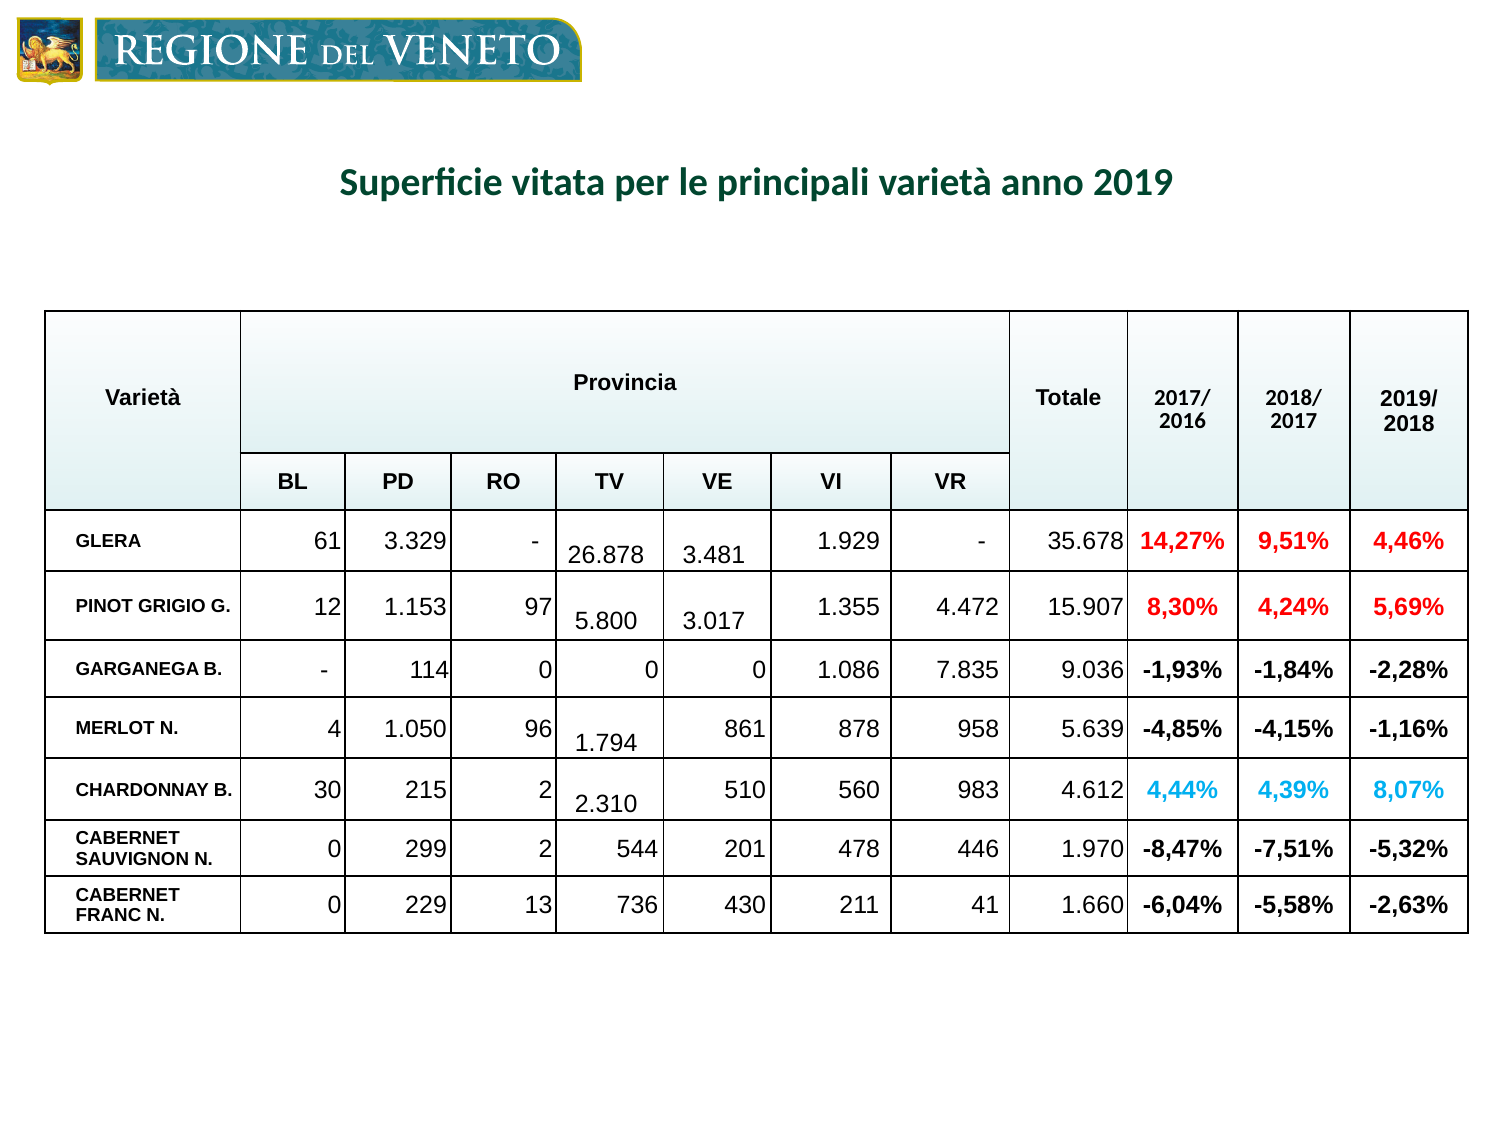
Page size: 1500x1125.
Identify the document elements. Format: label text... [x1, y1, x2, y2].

table_cell 1.153 [346, 572, 450, 639]
table_header Varietà [46, 312, 240, 509]
table_cell 7.835 [892, 641, 1009, 696]
table_cell 3.017 [664, 572, 770, 639]
table_header Provincia [241, 312, 1009, 452]
table_cell 0 [557, 641, 663, 696]
table_cell 5,69% [1351, 572, 1467, 639]
table_header 2017/ 2016 [1128, 312, 1237, 509]
table_cell -5,58% [1239, 877, 1349, 932]
table_cell -1,93% [1128, 641, 1237, 696]
table_cell 215 [346, 759, 450, 819]
table_cell PD [346, 454, 450, 509]
table_cell 41 [892, 877, 1009, 932]
table_cell PINOT GRIGIO G. [46, 572, 240, 639]
table_cell 1.794 [557, 698, 663, 757]
table_cell 299 [346, 821, 450, 875]
table_cell 4.612 [1010, 759, 1127, 819]
table_cell -4,15% [1239, 698, 1349, 757]
table_cell -6,04% [1128, 877, 1237, 932]
table_cell RO [452, 454, 555, 509]
table_cell 9.036 [1010, 641, 1127, 696]
table_cell 5.639 [1010, 698, 1127, 757]
table_cell 26.878 [557, 511, 663, 570]
table_cell BL [241, 454, 344, 509]
table_cell VE [664, 454, 770, 509]
table_cell 1.086 [772, 641, 890, 696]
table_cell 4,46% [1351, 511, 1467, 570]
table_cell 97 [452, 572, 555, 639]
table_cell 13 [452, 877, 555, 932]
table_cell -4,85% [1128, 698, 1237, 757]
table_cell 861 [664, 698, 770, 757]
table_cell 4 [241, 698, 344, 757]
table_cell CABERNET FRANC N. [46, 877, 240, 932]
table_cell 560 [772, 759, 890, 819]
table_cell 878 [772, 698, 890, 757]
table_cell -5,32% [1351, 821, 1467, 875]
table_cell 9,51% [1239, 511, 1349, 570]
table_cell 4.472 [892, 572, 1009, 639]
table_cell 201 [664, 821, 770, 875]
table_cell 12 [241, 572, 344, 639]
table_cell 3.481 [664, 511, 770, 570]
table_cell 478 [772, 821, 890, 875]
table_cell 2.310 [557, 759, 663, 819]
table_cell 1.050 [346, 698, 450, 757]
table_cell -2,28% [1351, 641, 1467, 696]
table_cell 1.355 [772, 572, 890, 639]
table_cell TV [557, 454, 663, 509]
table_cell 446 [892, 821, 1009, 875]
table_cell 510 [664, 759, 770, 819]
table_cell 1.660 [1010, 877, 1127, 932]
table_cell 1.970 [1010, 821, 1127, 875]
table_header 2019/ 2018 [1351, 312, 1467, 509]
table_cell 2 [452, 759, 555, 819]
table_header Totale [1010, 312, 1127, 509]
table_cell 61 [241, 511, 344, 570]
table_cell - [452, 511, 555, 570]
table_cell CABERNET SAUVIGNON N. [46, 821, 240, 875]
picture [16, 17, 583, 86]
table_cell 8,07% [1351, 759, 1467, 819]
table_cell -1,84% [1239, 641, 1349, 696]
table_cell 736 [557, 877, 663, 932]
table_cell -8,47% [1128, 821, 1237, 875]
table_cell 0 [241, 821, 344, 875]
table_cell 958 [892, 698, 1009, 757]
table_cell 35.678 [1010, 511, 1127, 570]
table_cell 430 [664, 877, 770, 932]
table_cell 0 [241, 877, 344, 932]
table_cell -2,63% [1351, 877, 1467, 932]
table_cell 0 [664, 641, 770, 696]
table_cell - [892, 511, 1009, 570]
table_cell 2 [452, 821, 555, 875]
table_cell 3.329 [346, 511, 450, 570]
table_cell 544 [557, 821, 663, 875]
text_box Superficie vitata per le principali varietà anno 2019 [101, 148, 1413, 211]
table_cell MERLOT N. [46, 698, 240, 757]
table_cell - [241, 641, 344, 696]
table_cell 211 [772, 877, 890, 932]
table_cell 4,24% [1239, 572, 1349, 639]
table_cell 8,30% [1128, 572, 1237, 639]
table_cell -7,51% [1239, 821, 1349, 875]
table_cell CHARDONNAY B. [46, 759, 240, 819]
table_cell 4,39% [1239, 759, 1349, 819]
table_cell GLERA [46, 511, 240, 570]
table_cell VR [892, 454, 1009, 509]
table_cell 4,44% [1128, 759, 1237, 819]
table_cell 96 [452, 698, 555, 757]
table_cell 1.929 [772, 511, 890, 570]
table_cell 0 [452, 641, 555, 696]
table_cell VI [772, 454, 890, 509]
table_cell 30 [241, 759, 344, 819]
table_cell -1,16% [1351, 698, 1467, 757]
table_cell 983 [892, 759, 1009, 819]
table_cell 5.800 [557, 572, 663, 639]
table_cell 15.907 [1010, 572, 1127, 639]
table_cell 229 [346, 877, 450, 932]
table_cell 14,27% [1128, 511, 1237, 570]
table_header 2018/ 2017 [1239, 312, 1349, 509]
table_cell GARGANEGA B. [46, 641, 240, 696]
table_cell 114 [346, 641, 450, 696]
